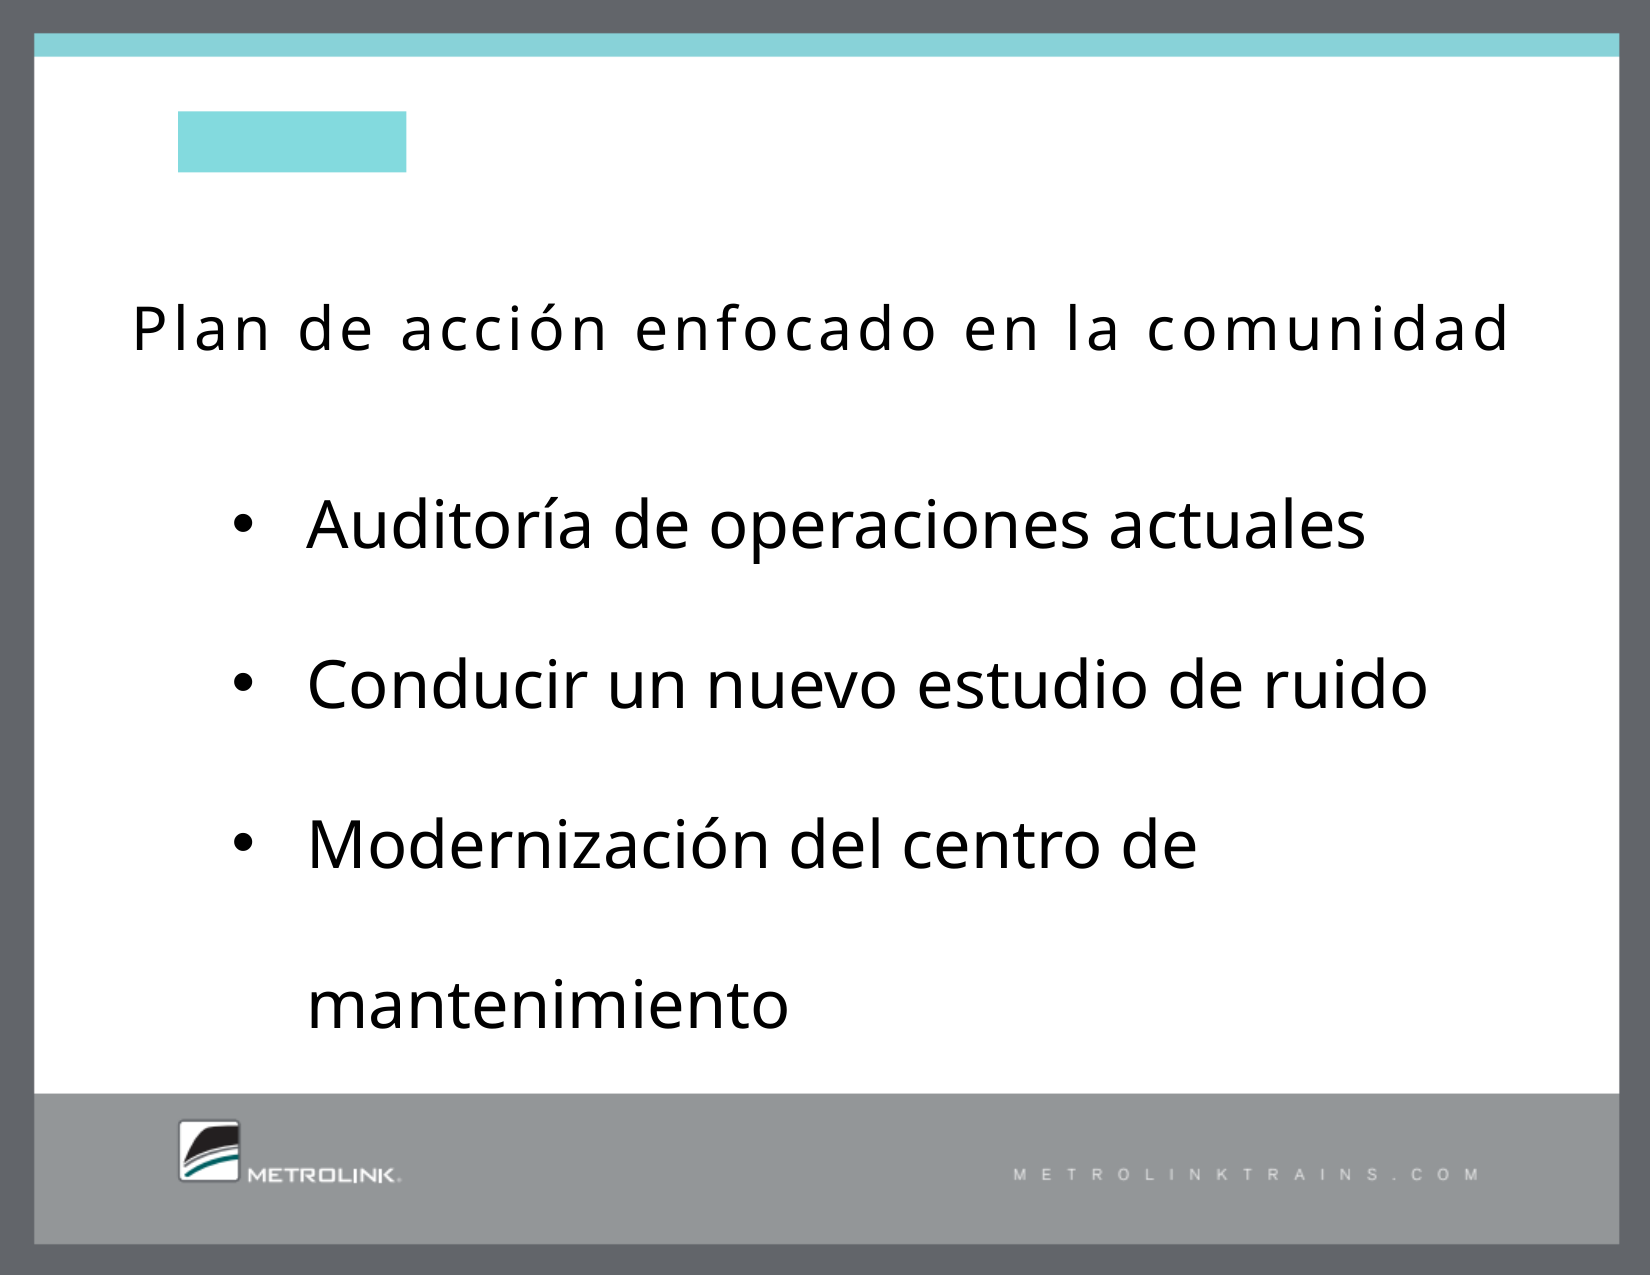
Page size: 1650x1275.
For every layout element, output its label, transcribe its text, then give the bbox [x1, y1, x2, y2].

title Plan de acción enfocado en la comunidad [79, 231, 1567, 371]
text_box Auditoría de operaciones actuales Conducir un nuevo estudio de ruido Modernización del centro de mantenimiento [216, 394, 1591, 1049]
